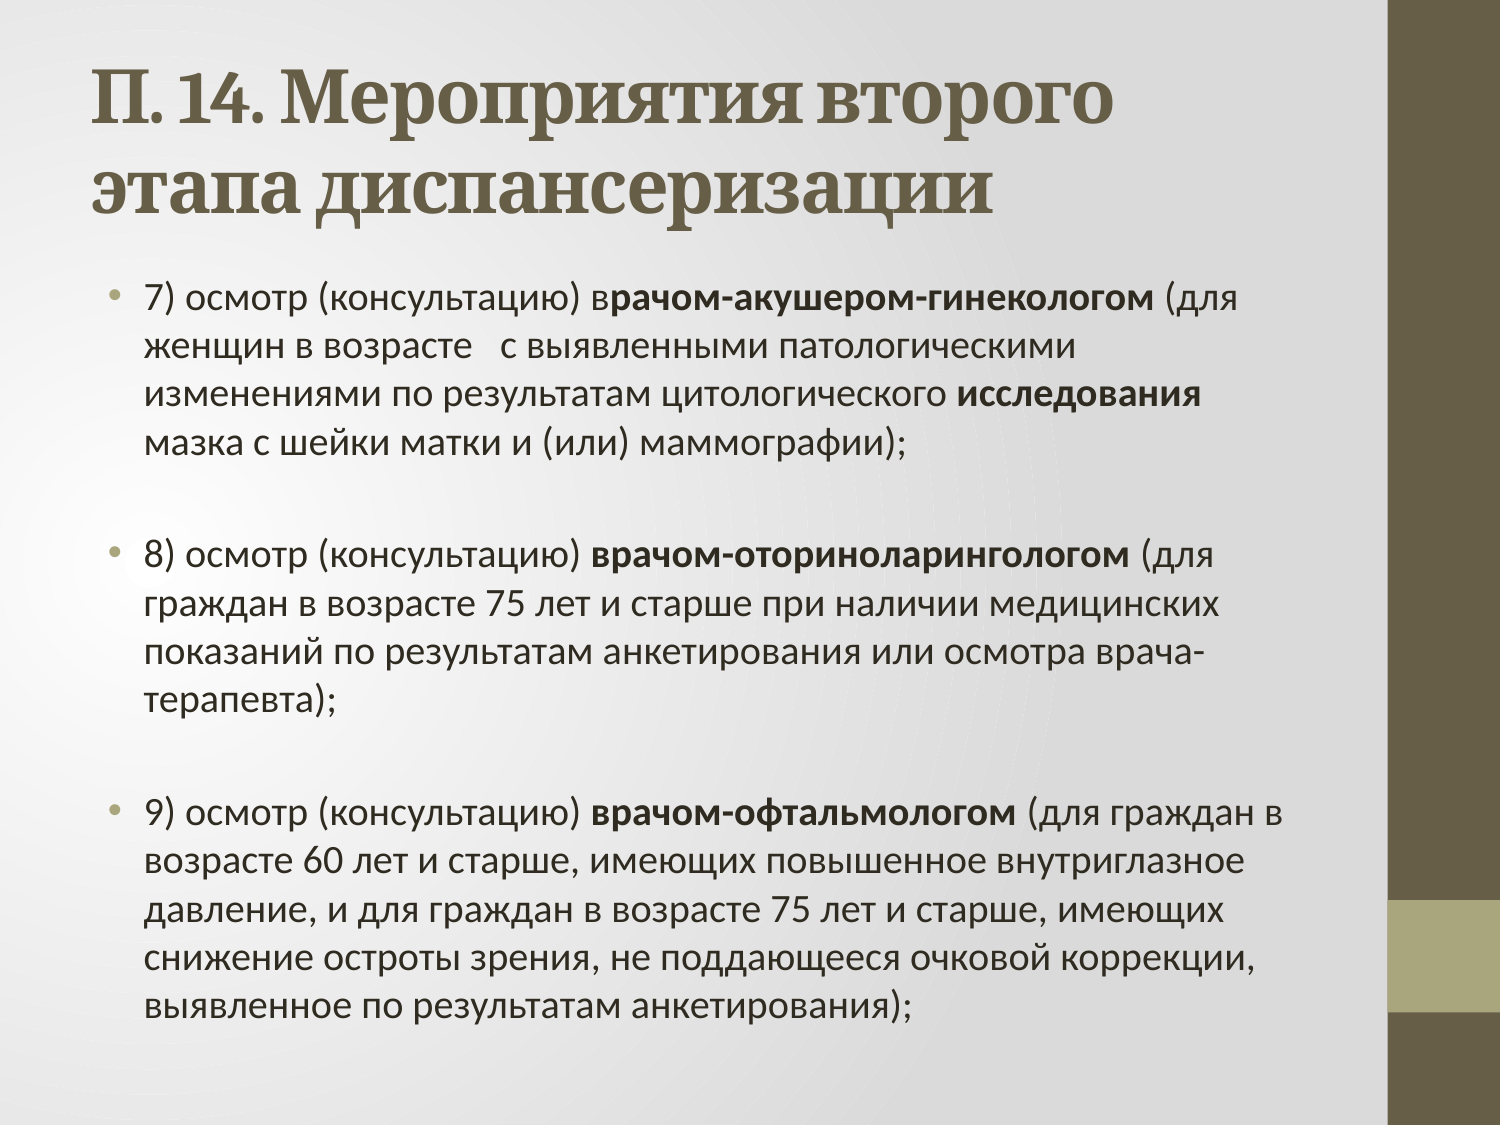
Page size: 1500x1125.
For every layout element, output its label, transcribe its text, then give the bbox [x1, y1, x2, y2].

list 7) осмотр (консультацию) врачом-акушером-гинекологом (для женщин в возрасте с выявленными патологическими изменениями по результатам цитологического исследования мазка с шейки матки и (или) маммографии); 8) осмотр (консультацию) врачом-оториноларингологом (для граждан в возрасте 75 лет и старше при наличии медицинских показаний по результатам анкетирования или осмотра врача-терапевта); 9) осмотр (консультацию) врачом-офтальмологом (для граждан в возрасте 60 лет и старше, имеющих повышенное внутриглазное давление, и для граждан в возрасте 75 лет и старше, имеющих снижение остроты зрения, не поддающееся очковой коррекции, выявленное по результатам анкетирования); [75, 262, 1325, 1050]
title П. 14. Мероприятия второго этапа диспансеризации [75, 45, 1325, 233]
